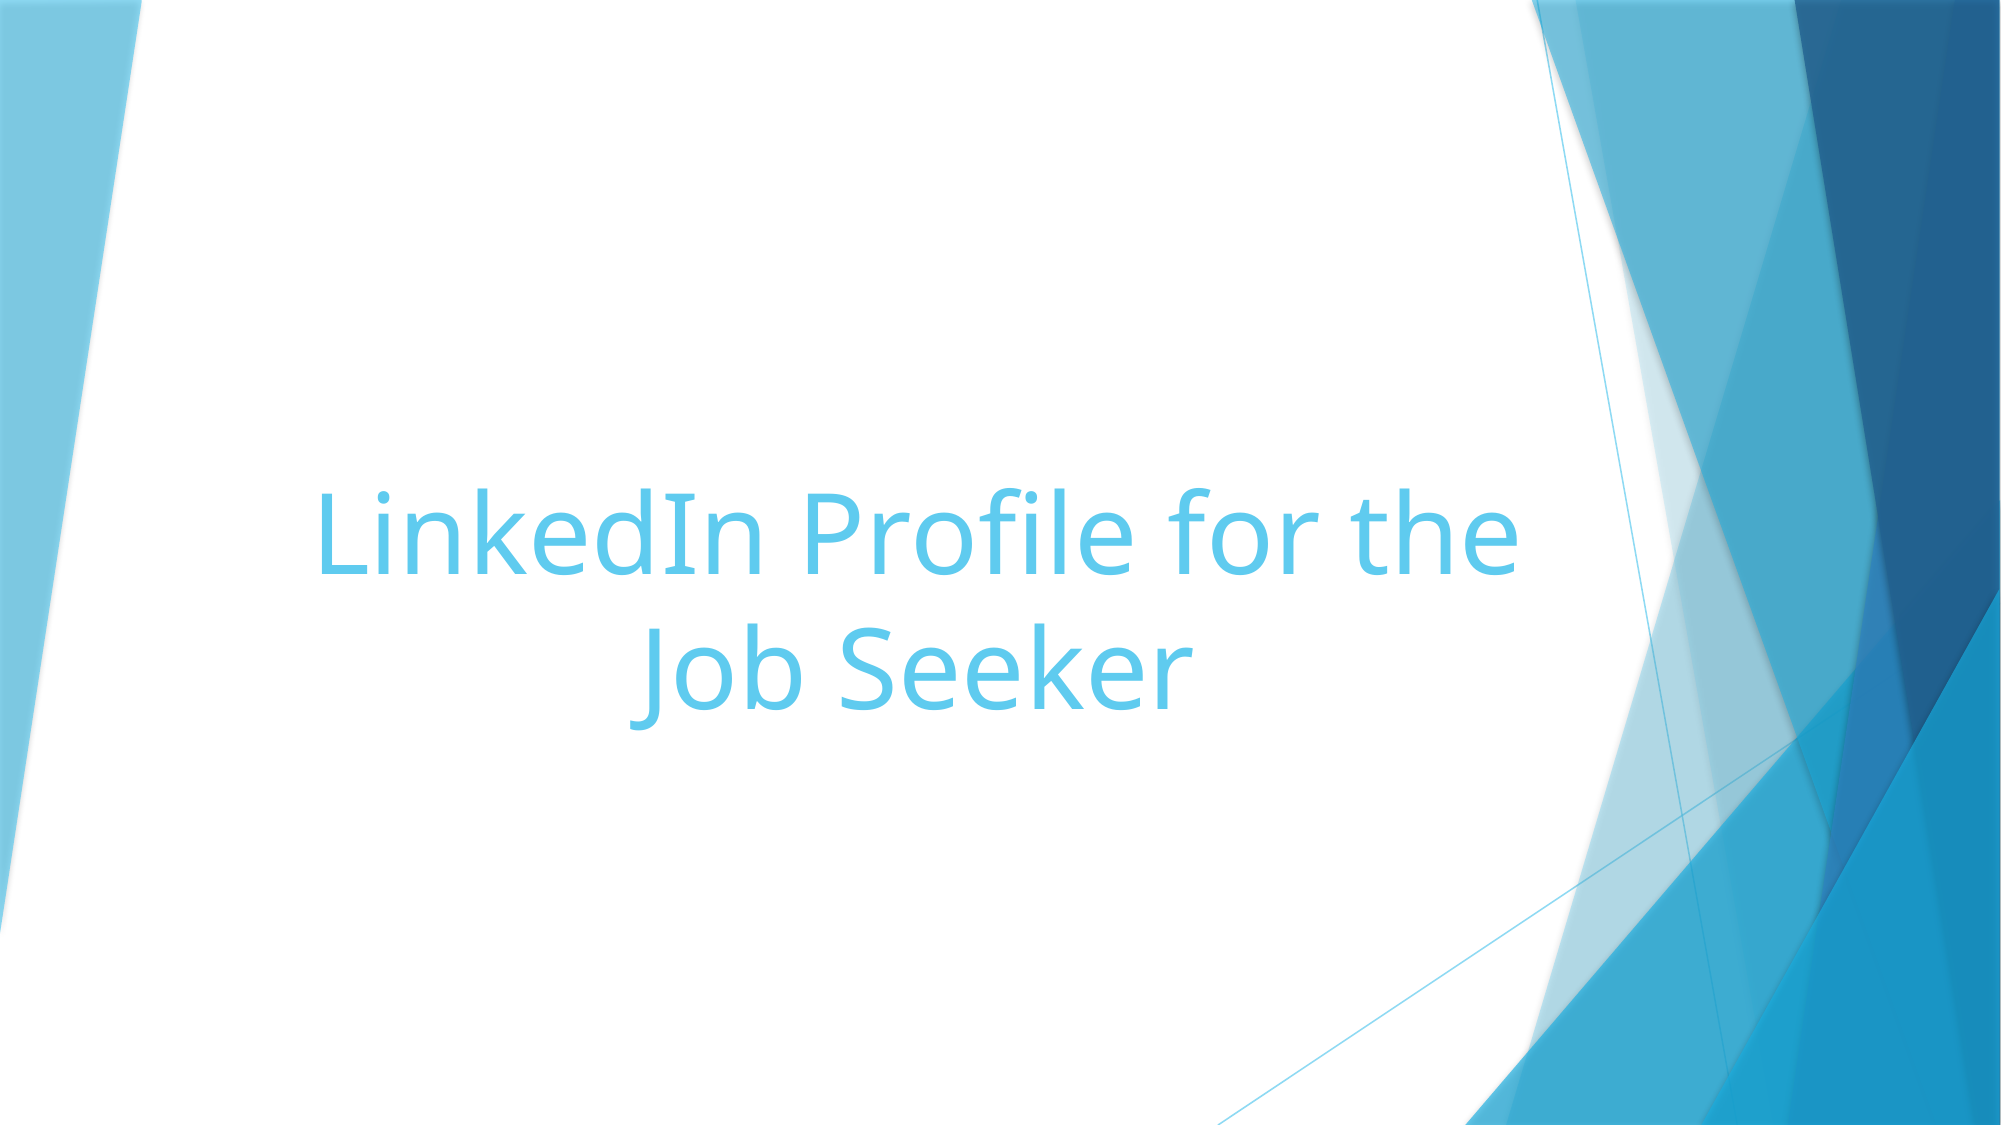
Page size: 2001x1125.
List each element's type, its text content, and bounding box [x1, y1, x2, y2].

title LinkedIn Profile for the Job Seeker [280, 469, 1555, 740]
